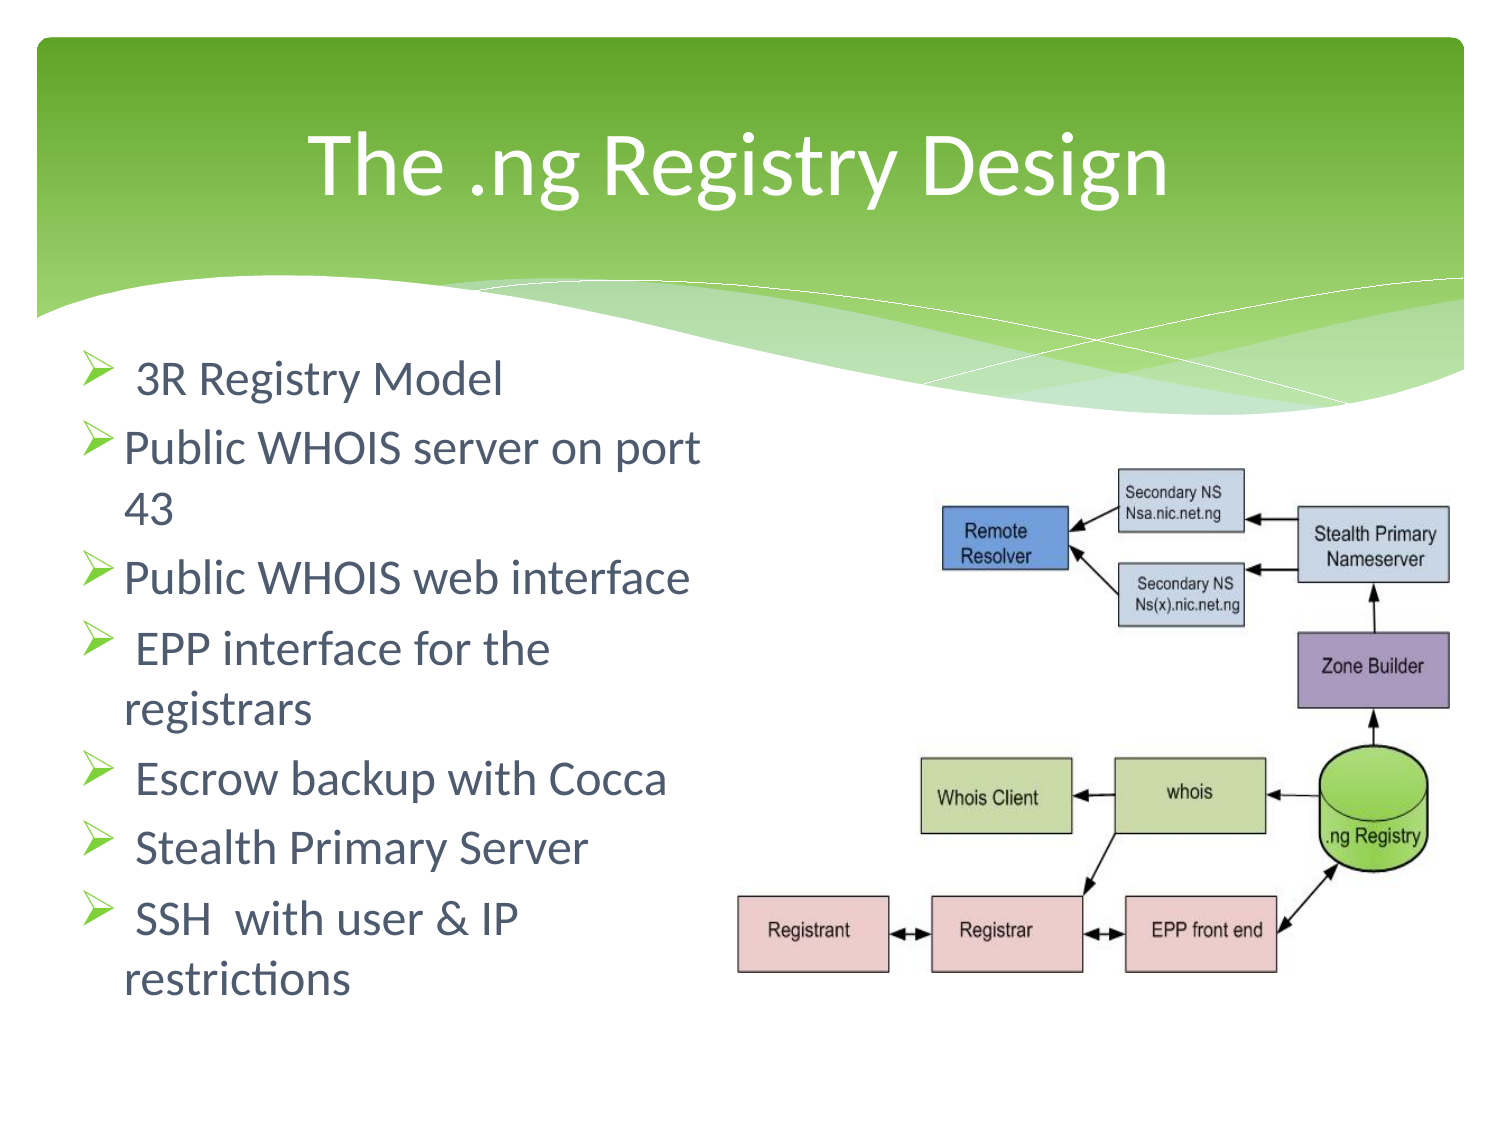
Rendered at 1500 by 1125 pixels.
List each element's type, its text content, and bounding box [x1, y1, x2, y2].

title The .ng Registry Design [75, 55, 1425, 261]
picture [737, 468, 1451, 974]
list 3R Registry Model Public WHOIS server on port 43 Public WHOIS web interface EPP interface for the registrars Escrow backup with Cocca Stealth Primary Server SSH with user & IP restrictions [63, 337, 763, 1080]
